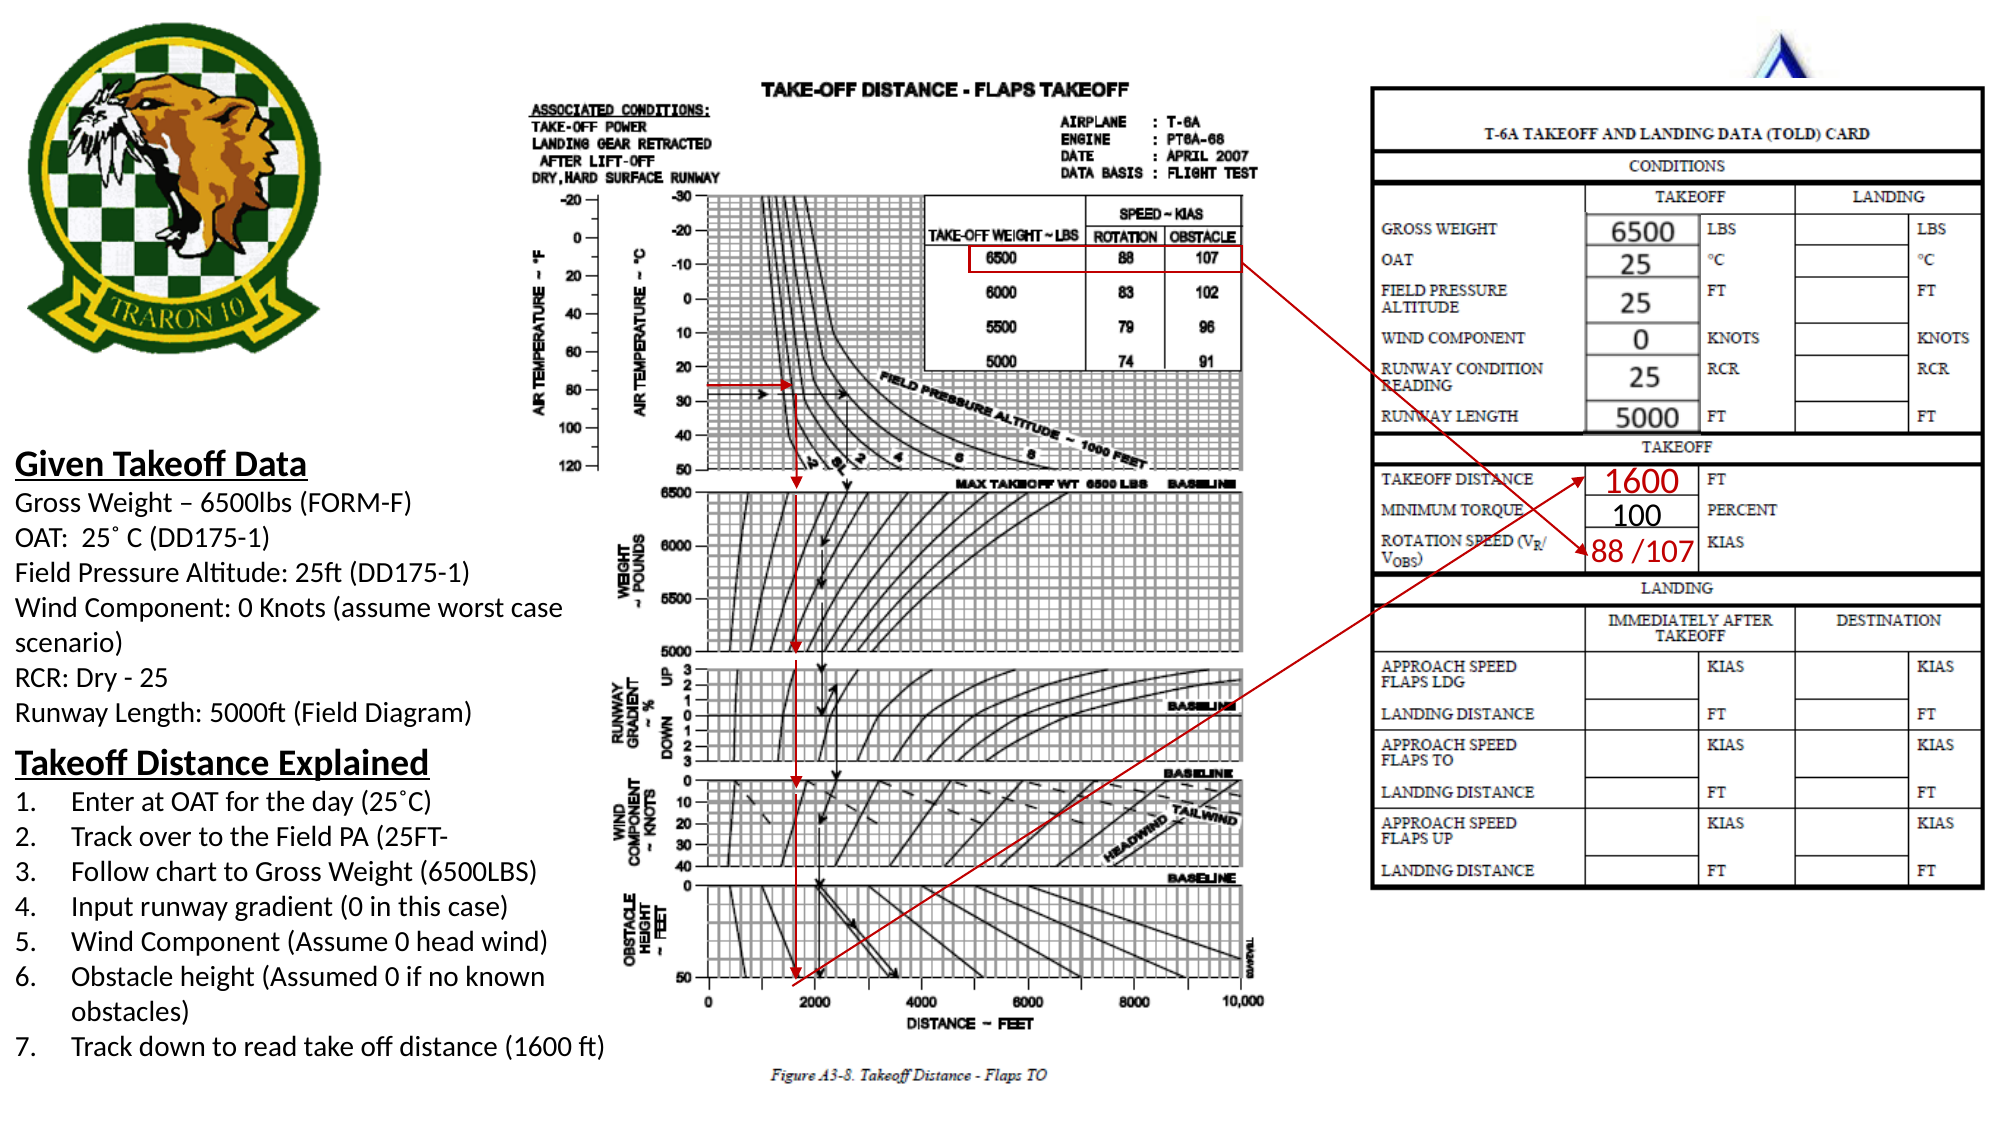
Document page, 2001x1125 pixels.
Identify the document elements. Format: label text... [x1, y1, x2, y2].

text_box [1241, 262, 1589, 556]
picture [27, 21, 324, 355]
picture [1365, 16, 1992, 900]
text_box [792, 476, 1585, 987]
text_box Given Takeoff Data Gross Weight – 6500lbs (FORM-F) OAT: 25˚ C (DD175-1) Field Pressure Altitude: 25ft (DD175-1) Wind Component: 0 Knots (assume worst case scenario) RCR: Dry - 25 Runway Length: 5000ft (Field Diagram) [0, 431, 517, 730]
text_box Takeoff Distance Explained Enter at OAT for the day (25˚C) Track over to the Field PA (25FT- Follow chart to Gross Weight (6500LBS) Input runway gradient (0 in this case) Wind Component (Assume 0 head wind) Obstacle height (Assumed 0 if no known obstacles) Track down to read take off distance (1600 ft) [0, 730, 517, 1070]
picture [517, 78, 1280, 1091]
